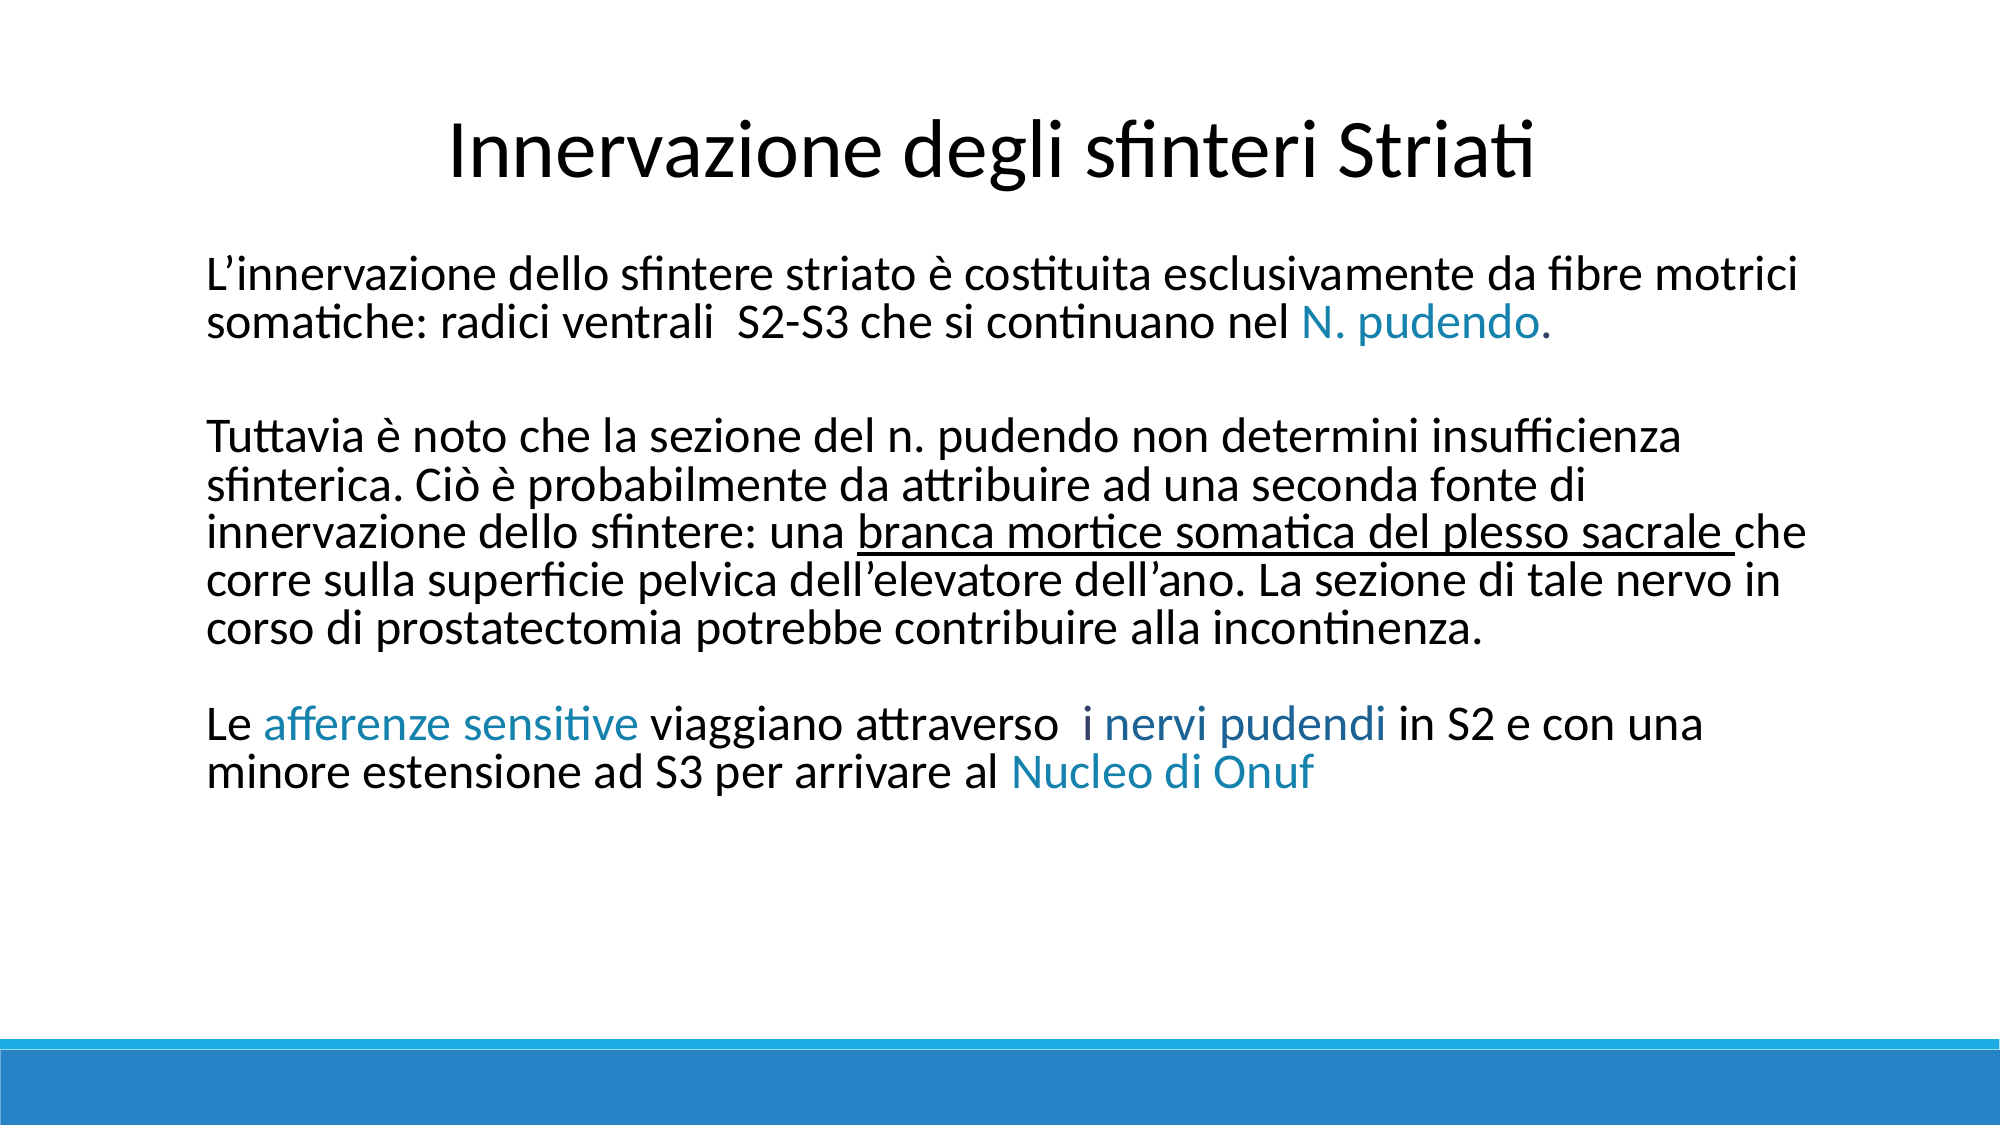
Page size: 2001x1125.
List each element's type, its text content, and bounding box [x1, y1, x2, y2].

text_box L’innervazione dello sfintere striato è costituita esclusivamente da fibre motrici somatiche: radici ventrali S2-S3 che si continuano nel N. pudendo. Tuttavia è noto che la sezione del n. pudendo non determini insufficienza sfinterica. Ciò è probabilmente da attribuire ad una seconda fonte di innervazione dello sfintere: una branca mortice somatica del plesso sacrale che corre sulla superficie pelvica dell’elevatore dell’ano. La sezione di tale nervo in corso di prostatectomia potrebbe contribuire alla incontinenza. Le afferenze sensitive viaggiano attraverso i nervi pudendi in S2 e con una minore estensione ad S3 per arrivare al Nucleo di Onuf [191, 244, 1849, 864]
text_box Innervazione degli sfinteri Striati [355, 86, 1631, 202]
